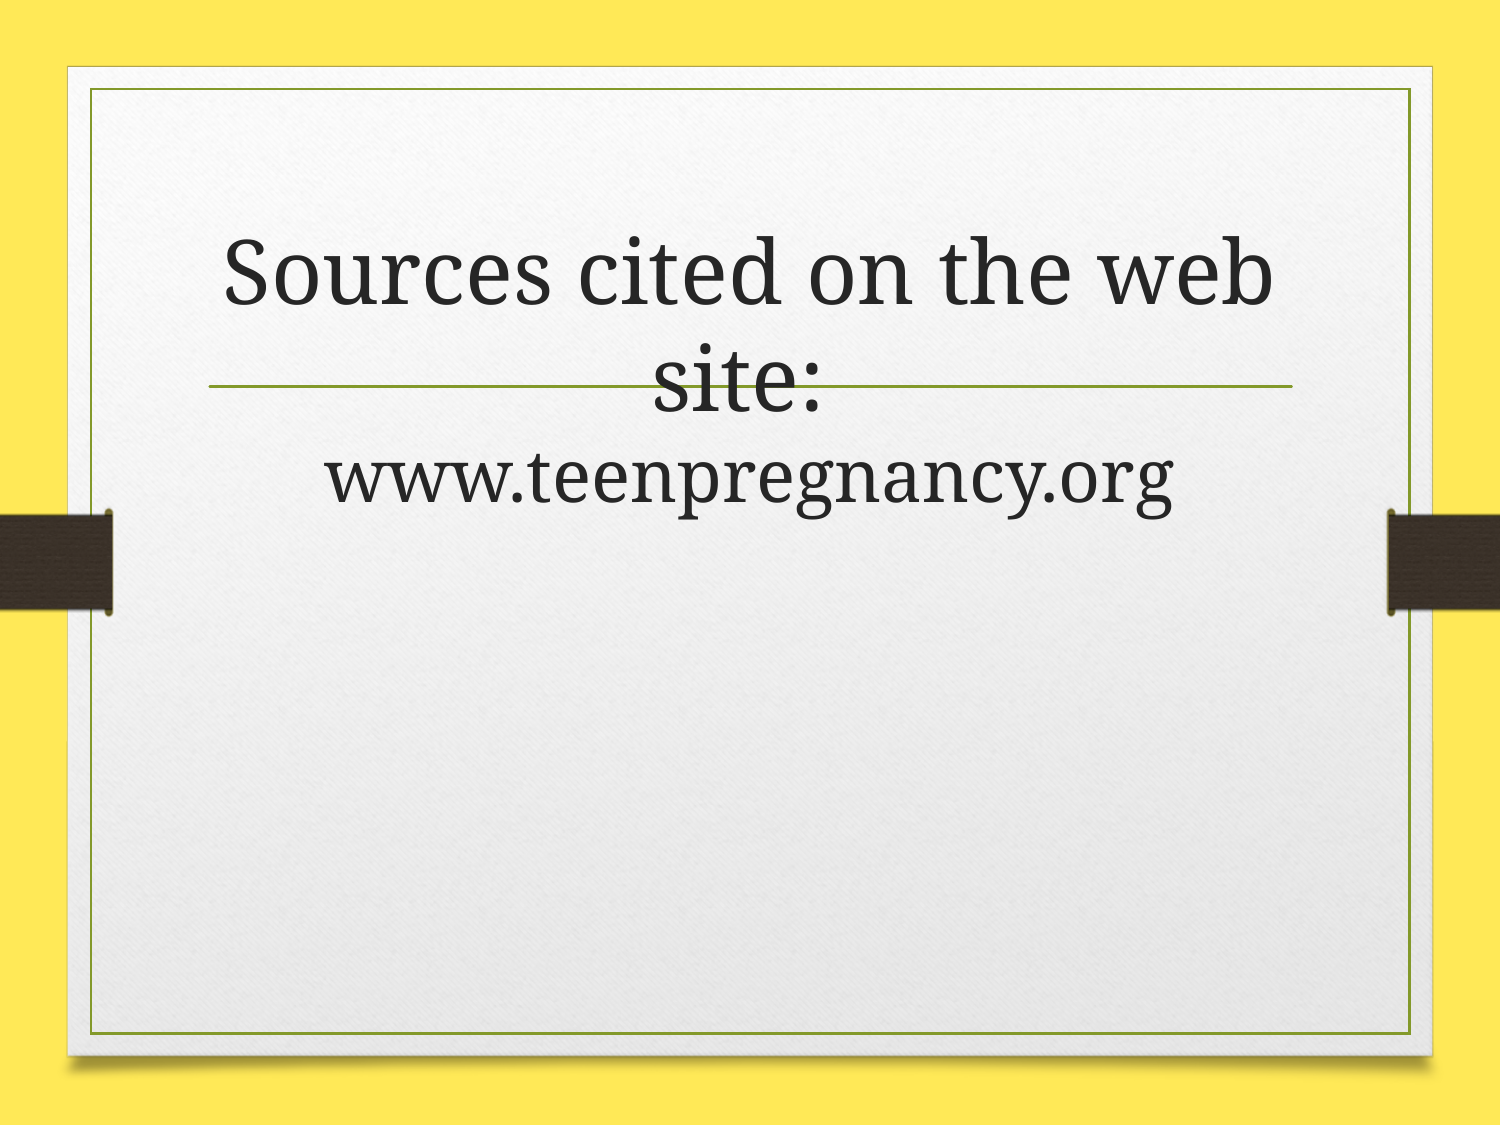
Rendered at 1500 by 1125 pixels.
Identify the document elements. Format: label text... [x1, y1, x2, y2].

title Sources cited on the web site: www.teenpregnancy.org [112, 99, 1388, 525]
picture [0, 0, 1500, 1125]
